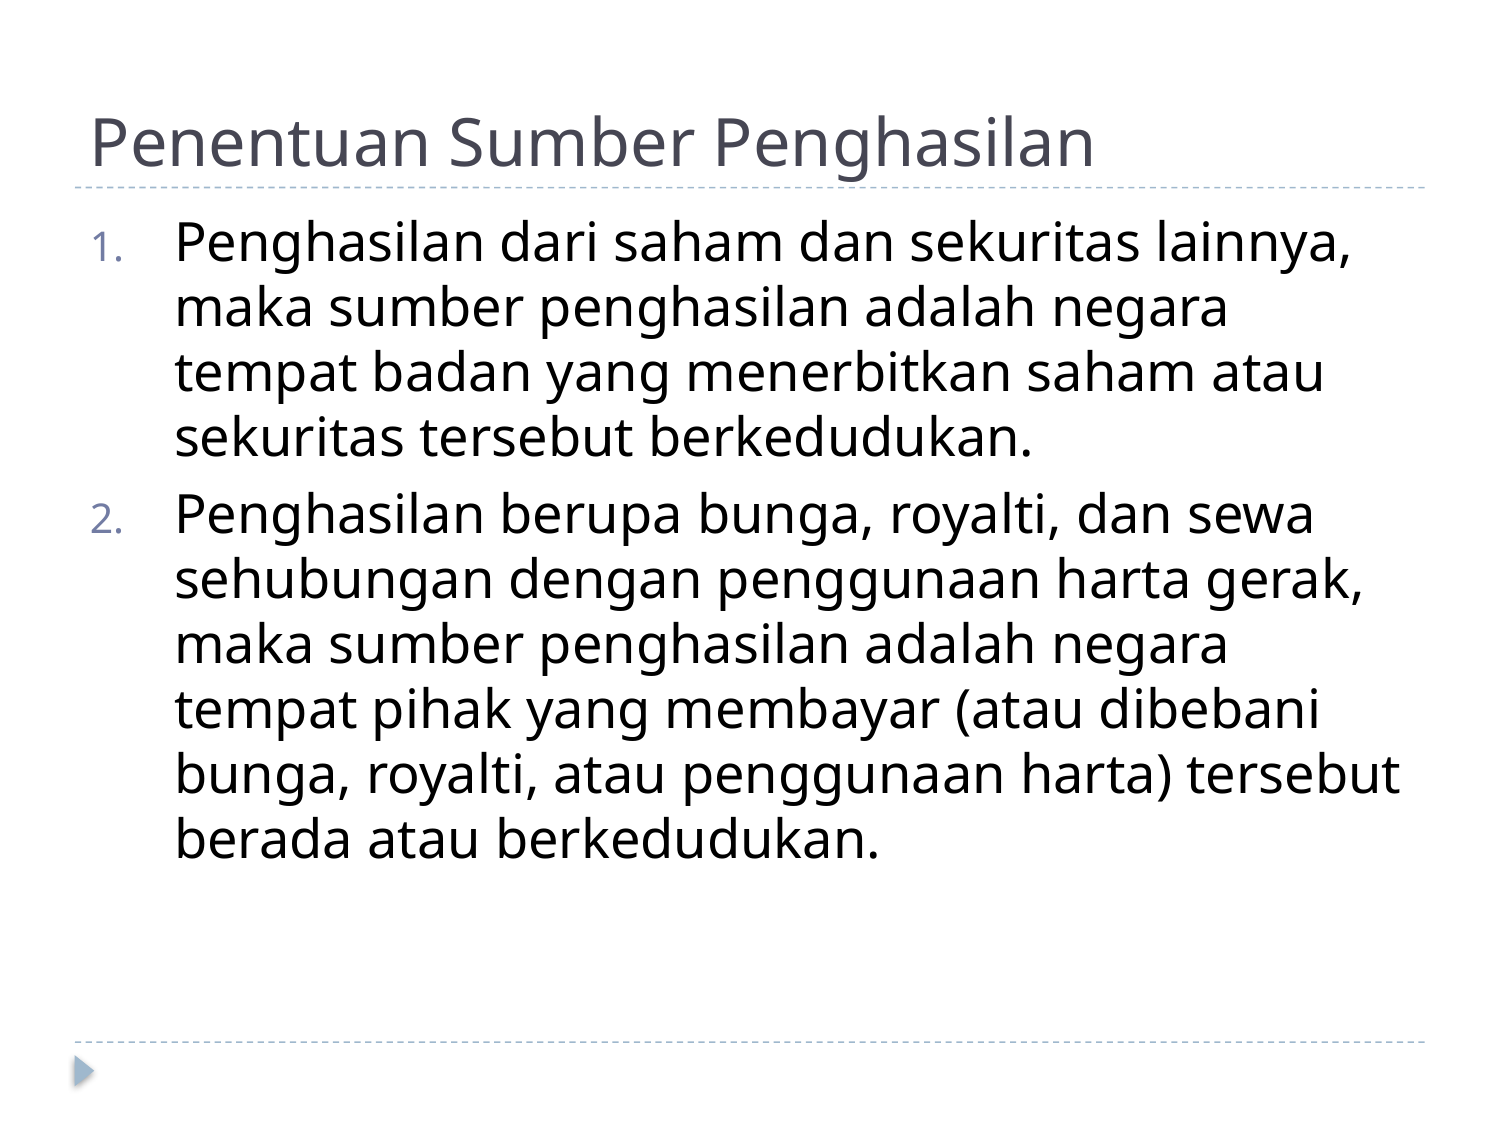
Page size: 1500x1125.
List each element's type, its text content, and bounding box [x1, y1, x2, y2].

title Penentuan Sumber Penghasilan [75, 24, 1425, 188]
list Penghasilan dari saham dan sekuritas lainnya, maka sumber penghasilan adalah negara tempat badan yang menerbitkan saham atau sekuritas tersebut berkedudukan. Penghasilan berupa bunga, royalti, dan sewa sehubungan dengan penggunaan harta gerak, maka sumber penghasilan adalah negara tempat pihak yang membayar (atau dibebani bunga, royalti, atau penggunaan harta) tersebut berada atau berkedudukan. [75, 200, 1425, 1010]
